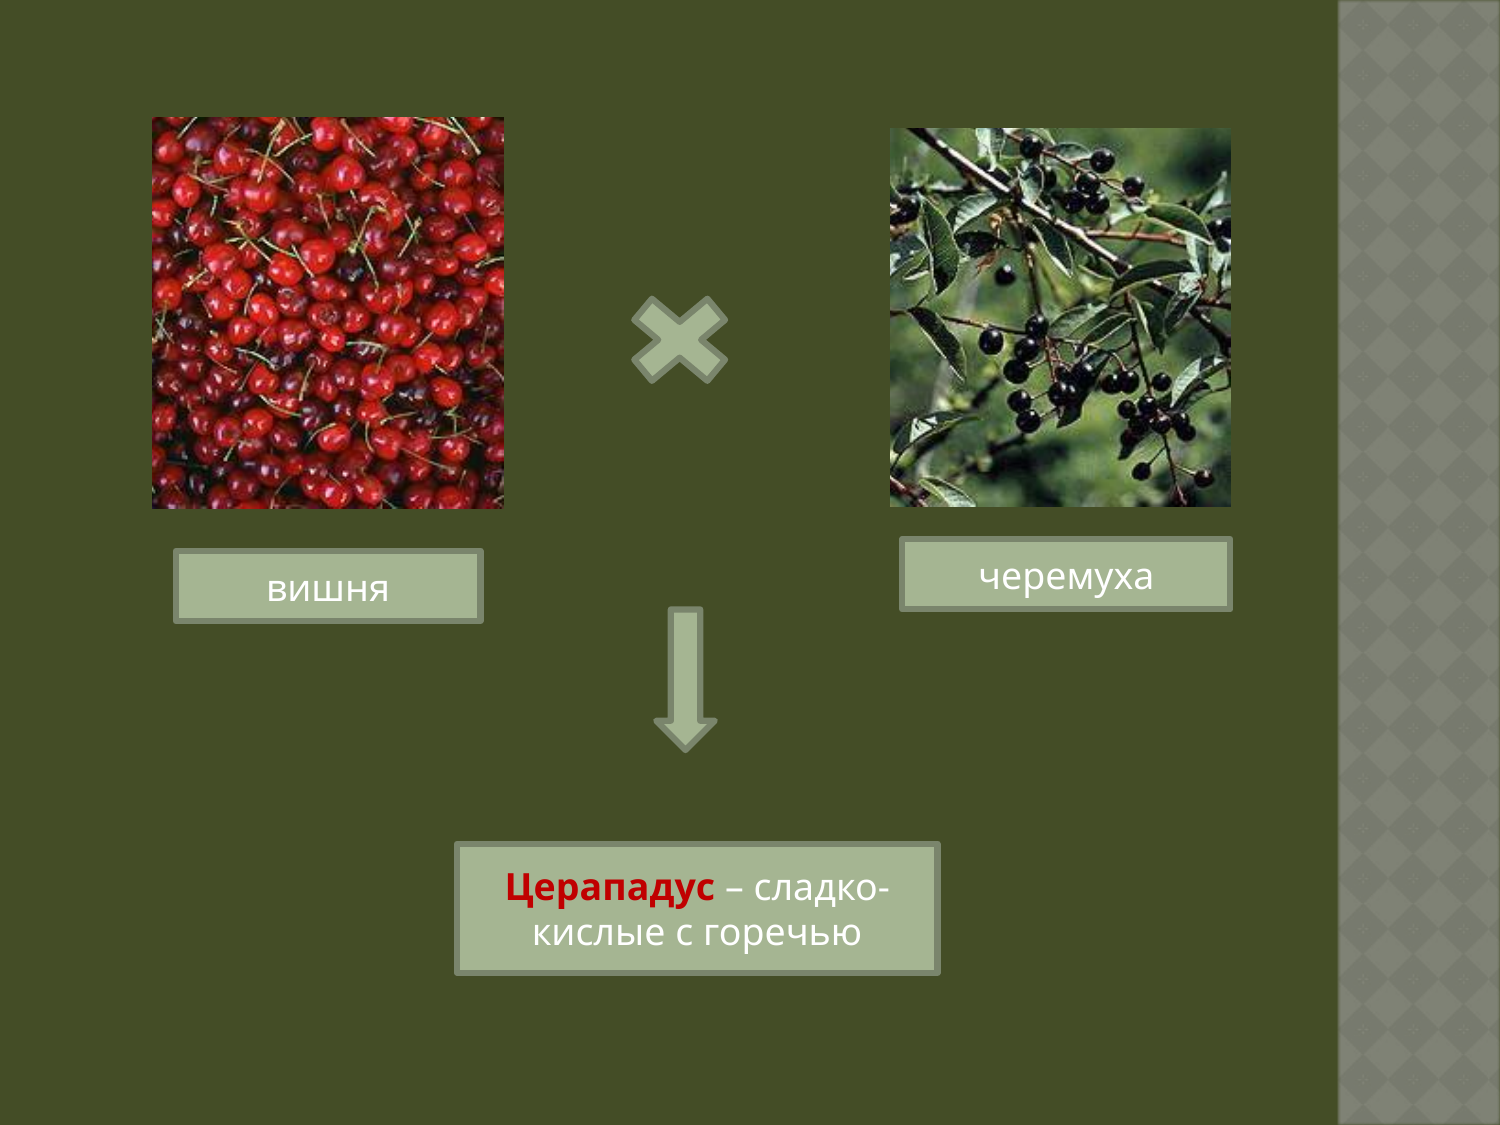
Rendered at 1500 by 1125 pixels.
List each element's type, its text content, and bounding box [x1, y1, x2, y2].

picture [890, 128, 1231, 507]
text_box Церападус – сладко-кислые с горечью [454, 841, 941, 976]
text_box [631, 295, 729, 384]
text_box вишня [173, 548, 484, 624]
text_box черемуха [899, 536, 1233, 612]
picture [152, 117, 504, 509]
text_box [653, 606, 718, 754]
